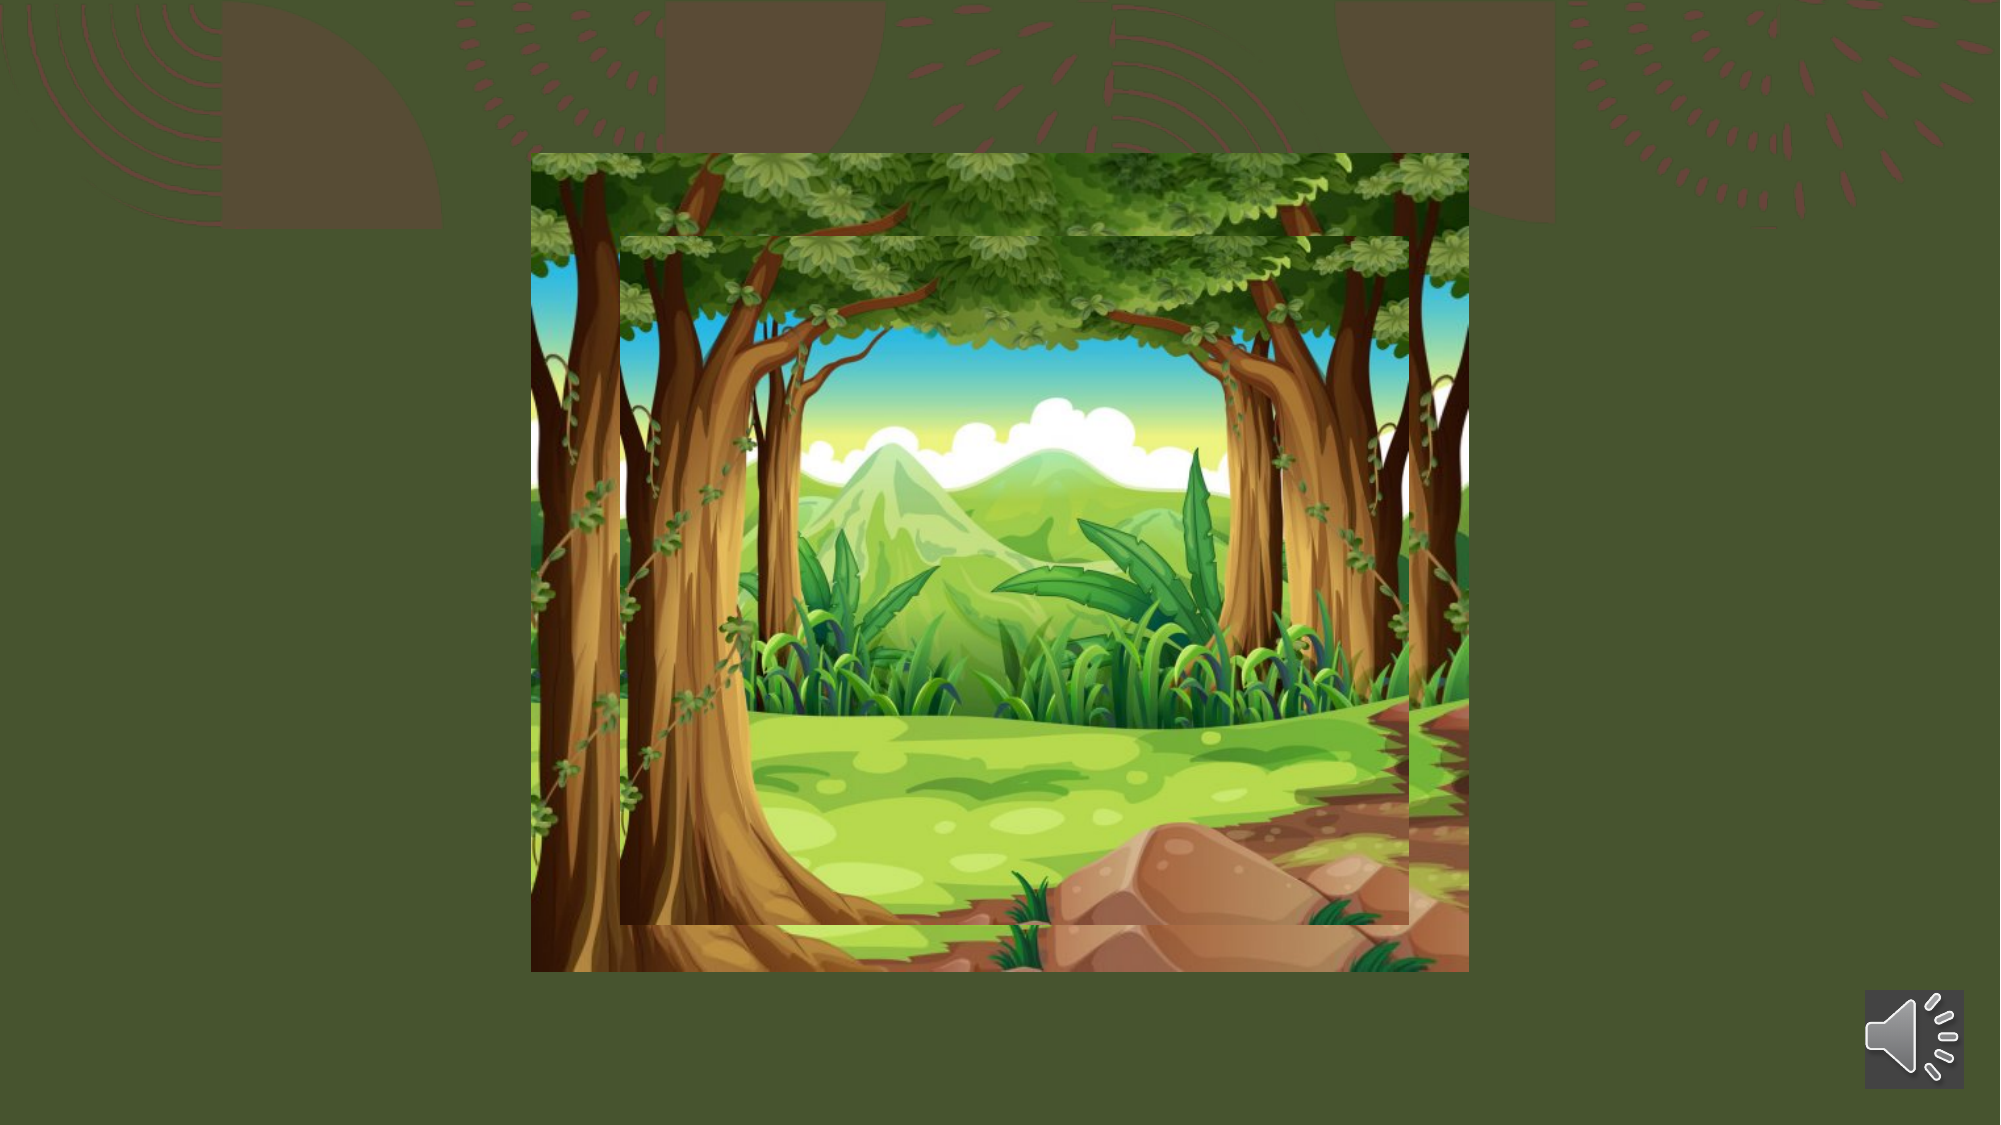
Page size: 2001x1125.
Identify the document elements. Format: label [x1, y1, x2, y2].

picture [1864, 989, 1965, 1090]
picture [531, 153, 1469, 972]
list [619, 236, 1409, 925]
